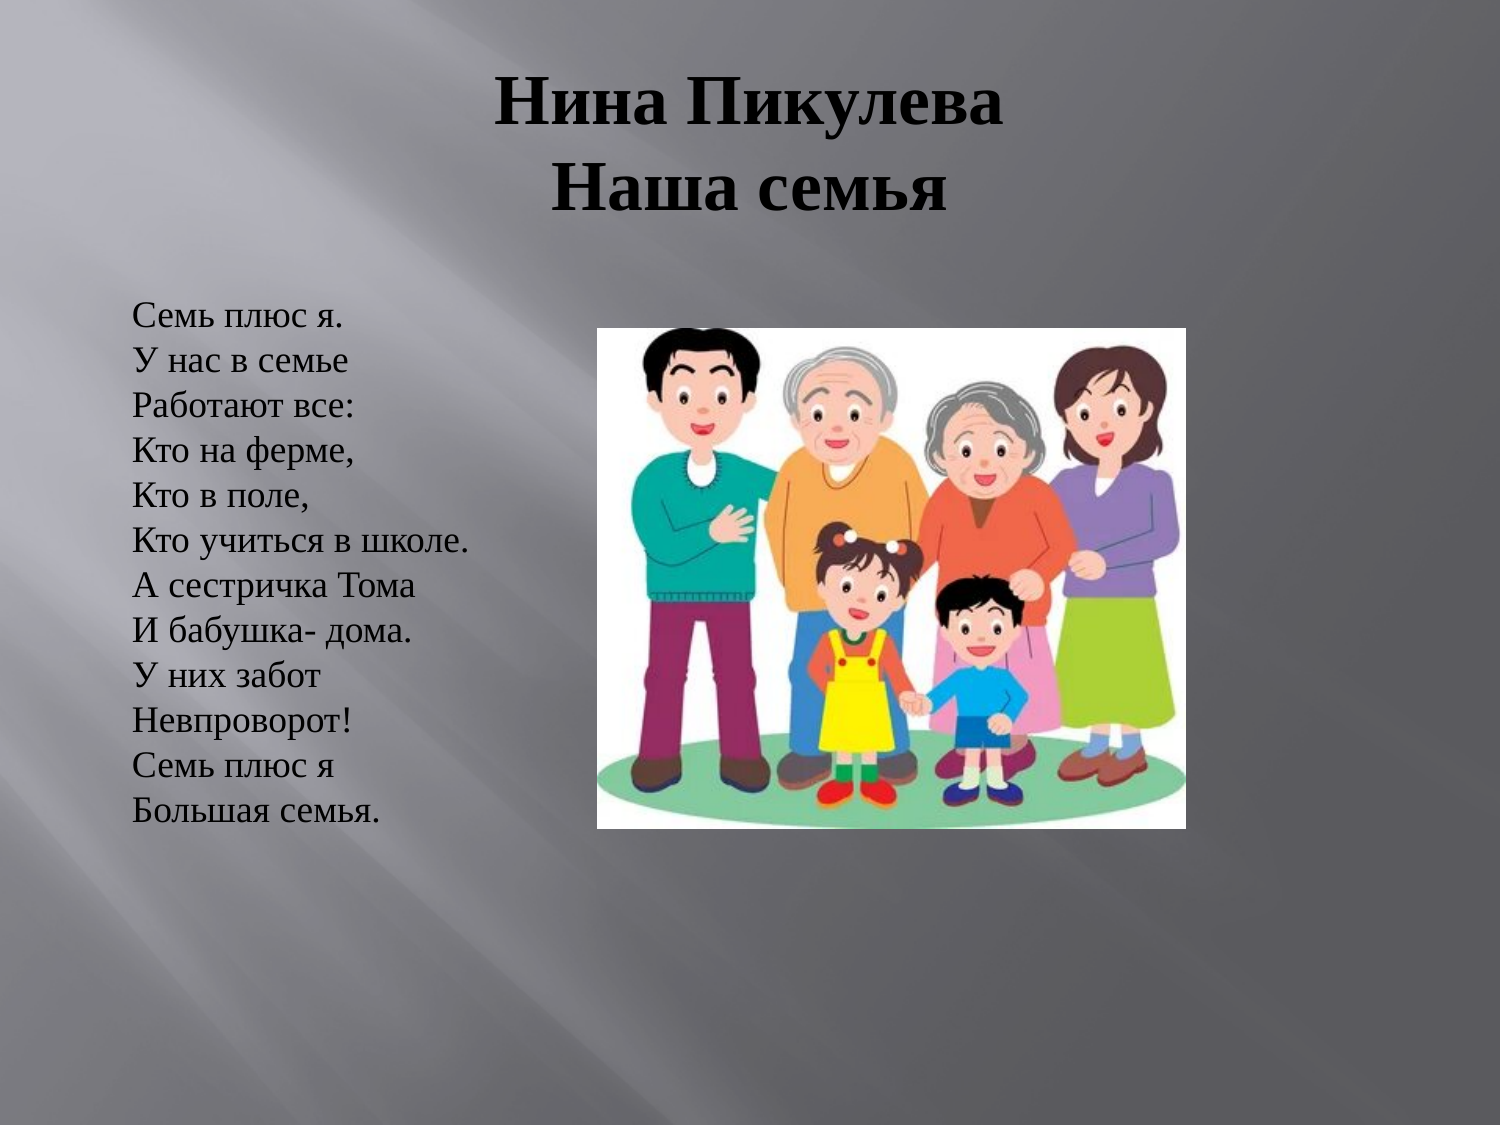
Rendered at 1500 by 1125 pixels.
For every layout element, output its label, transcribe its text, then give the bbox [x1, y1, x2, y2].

title Нина Пикулева Наша семья [75, 45, 1425, 233]
text_box Семь плюс я. У нас в семье Работают все: Кто на ферме, Кто в поле, Кто учиться в школе. А сестричка Тома И бабушка- дома. У них забот Невпроворот! Семь плюс я Большая семья. [117, 282, 539, 837]
picture [597, 327, 1186, 829]
